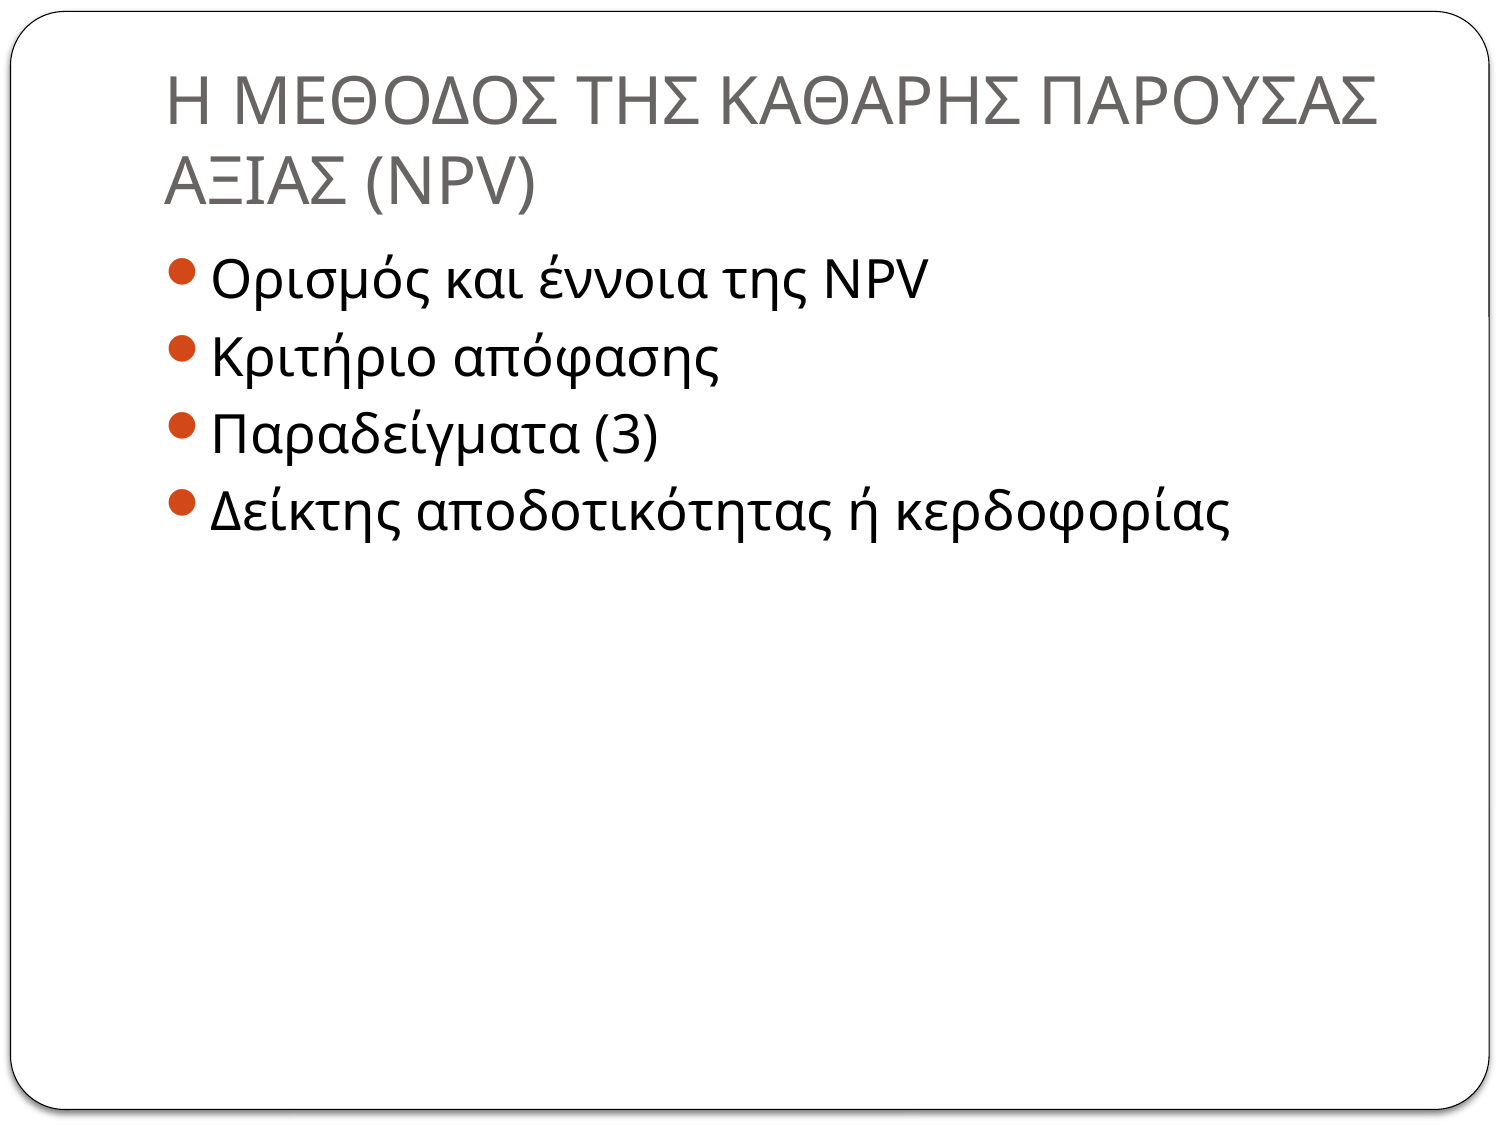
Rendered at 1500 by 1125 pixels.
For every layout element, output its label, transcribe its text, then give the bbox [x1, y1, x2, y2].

list Ορισμός και έννοια της NPV Κριτήριο απόφασης Παραδείγματα (3) Δείκτης αποδοτικότητας ή κερδοφορίας [150, 237, 1425, 988]
title Η ΜΕΘΟΔΟΣ ΤΗΣ ΚΑΘΑΡΗΣ ΠΑΡΟΥΣΑΣ ΑΞΙΑΣ (NPV) [150, 45, 1425, 233]
